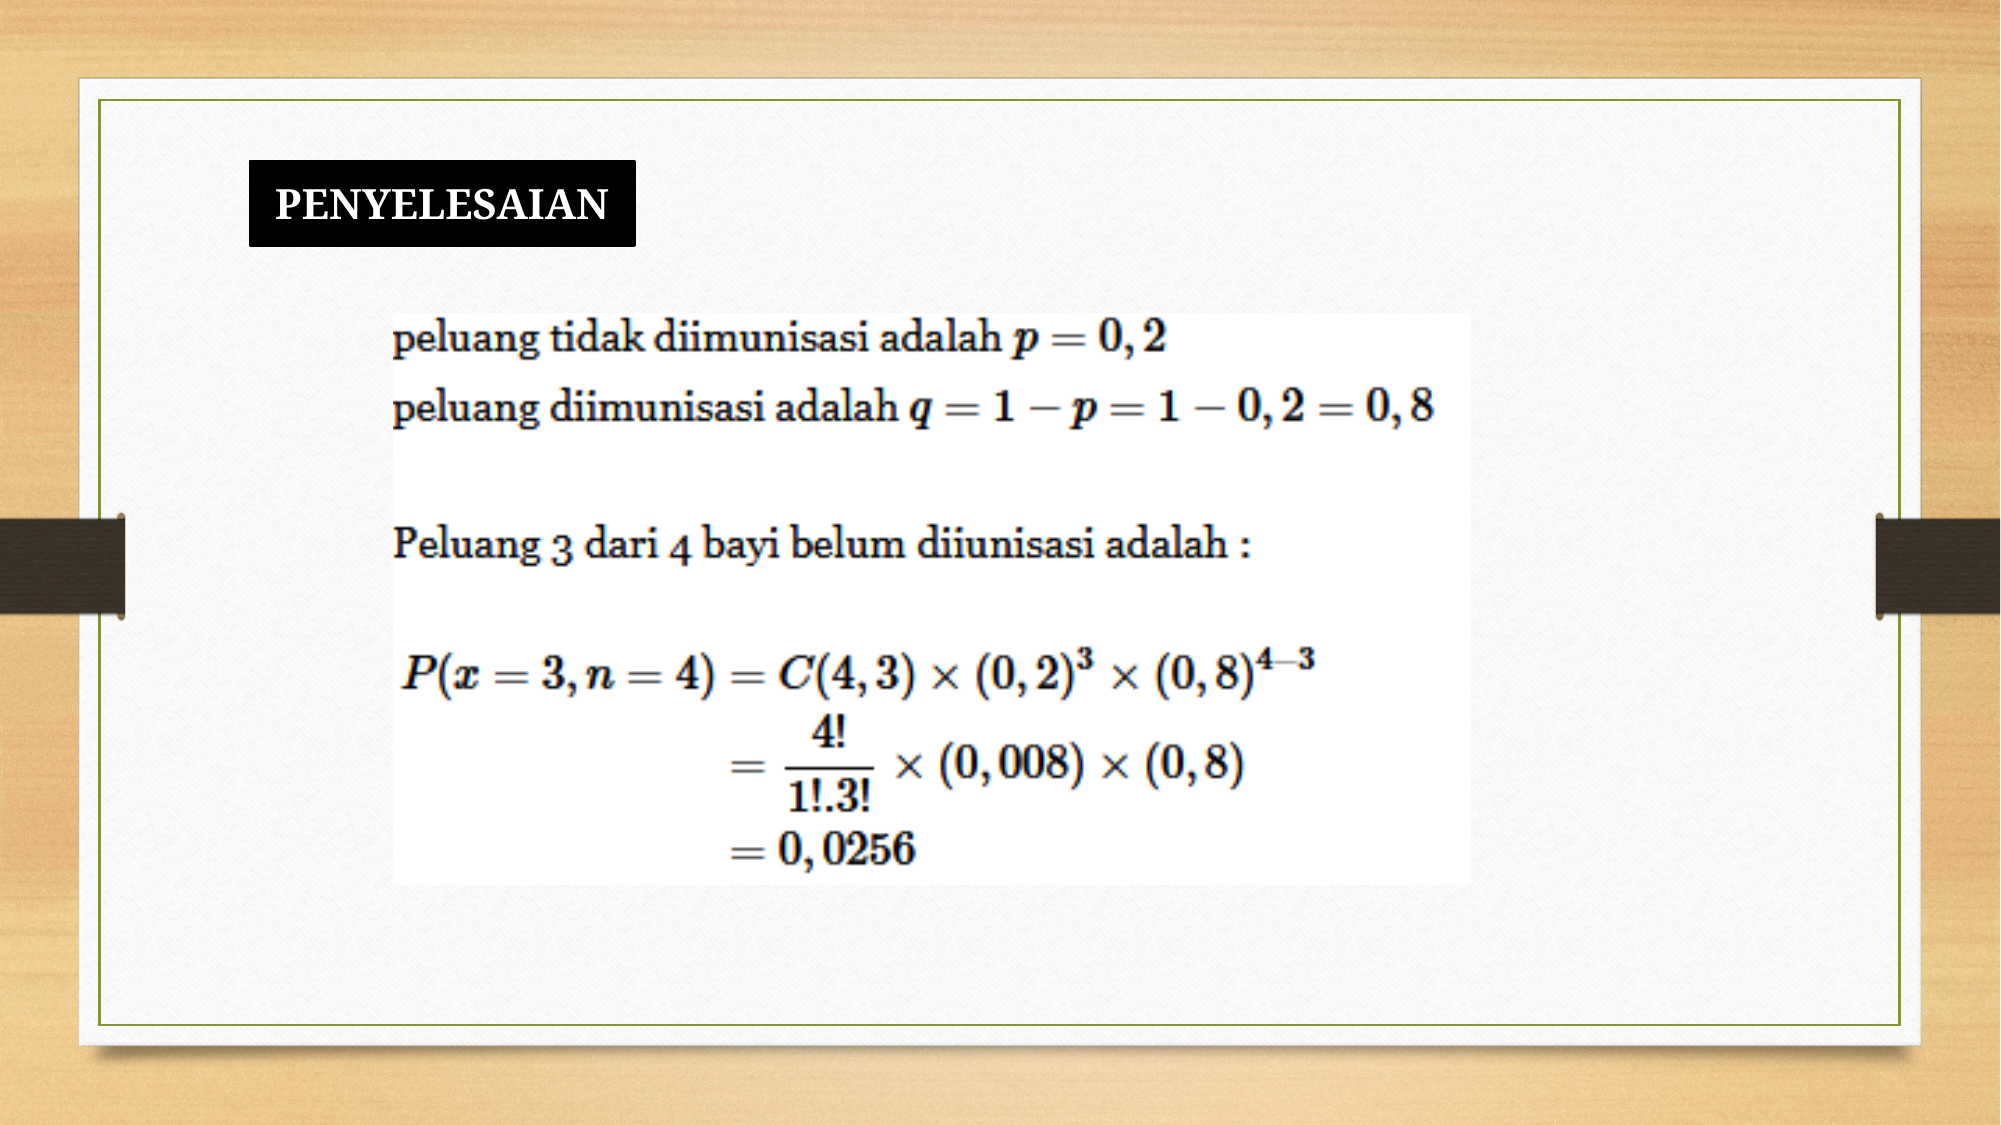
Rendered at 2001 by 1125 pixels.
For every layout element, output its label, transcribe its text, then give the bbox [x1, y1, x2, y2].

text_box PENYELESAIAN [249, 160, 636, 247]
picture [0, 0, 2001, 1125]
